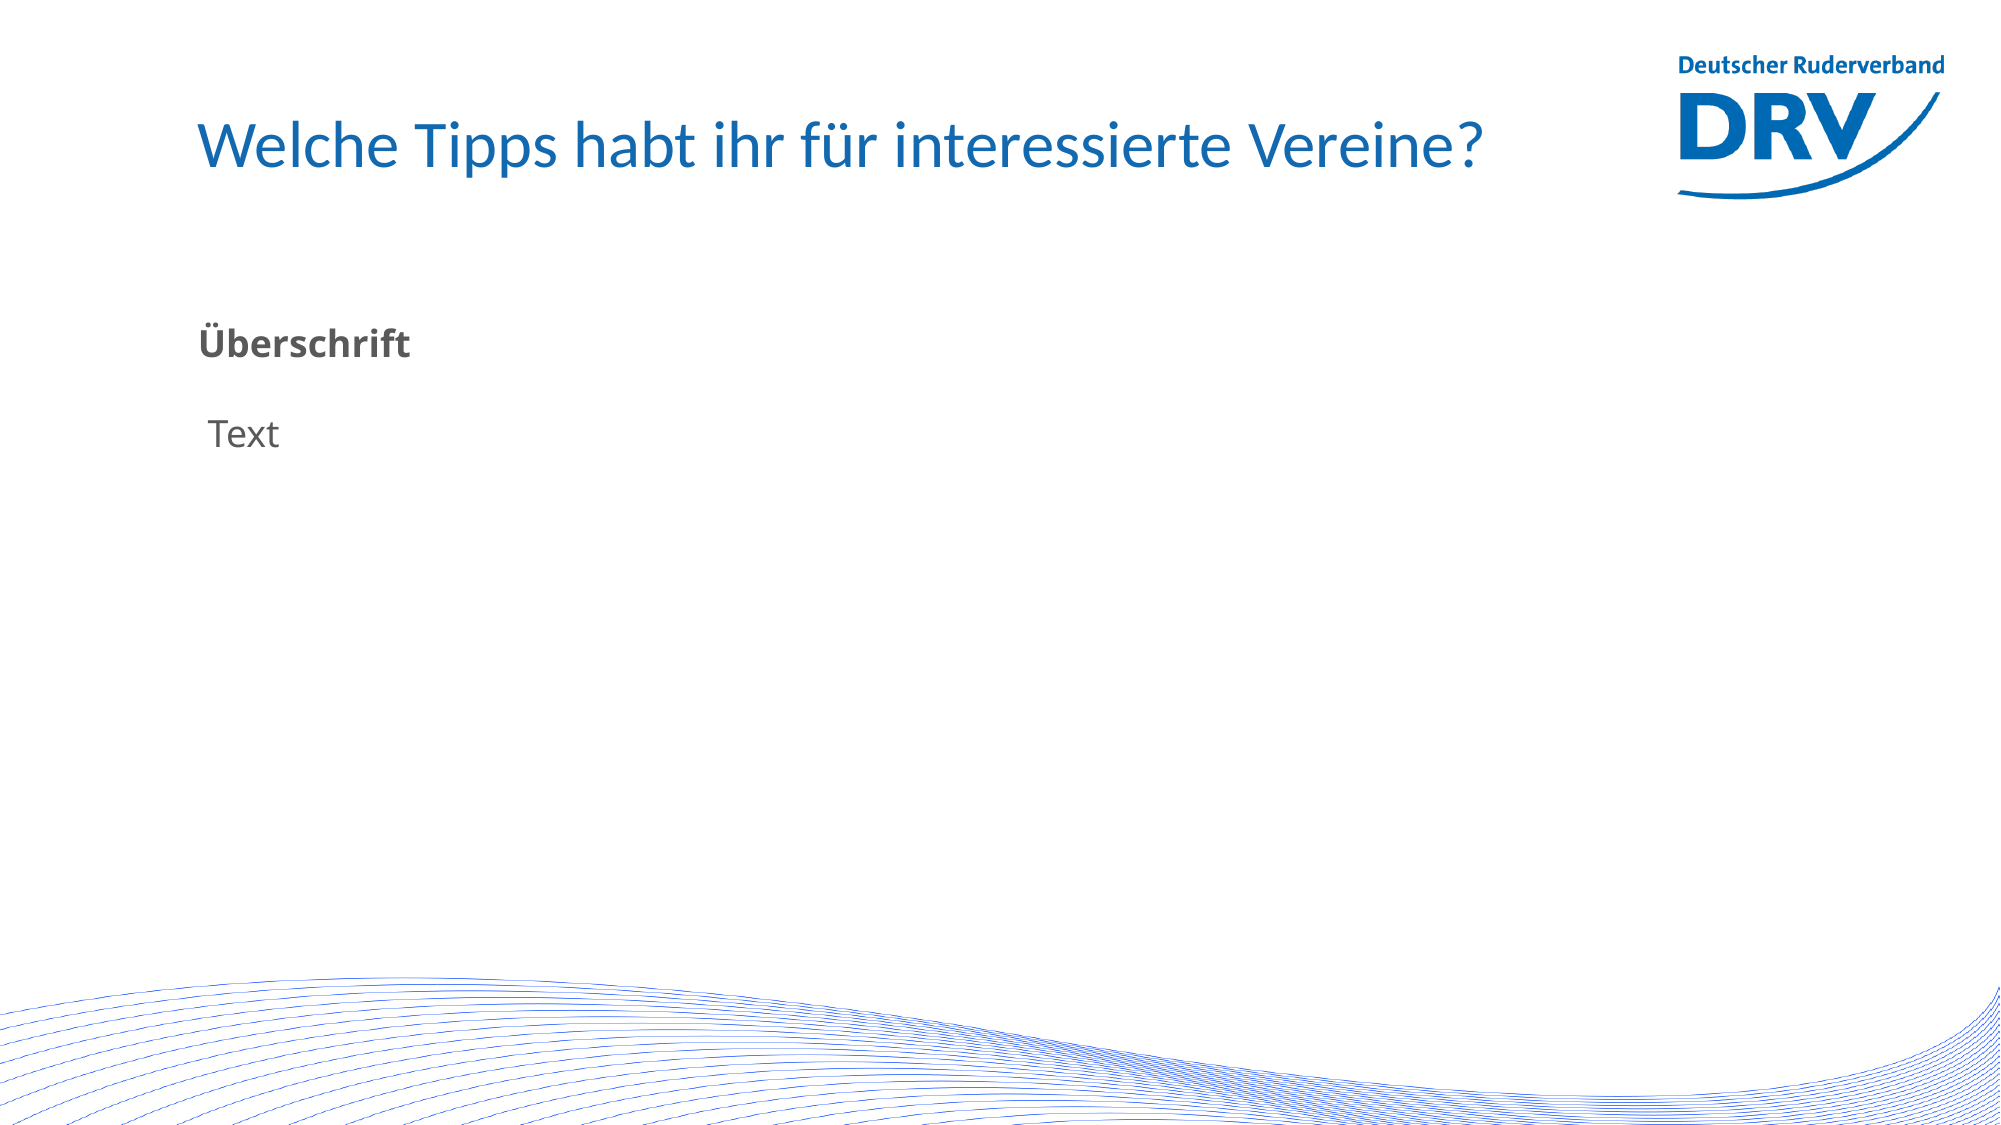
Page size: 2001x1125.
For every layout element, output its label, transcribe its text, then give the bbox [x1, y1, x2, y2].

picture [0, 935, 2000, 1125]
picture [1677, 54, 1944, 201]
title Welche Tipps habt ihr für interessierte Vereine? [182, 92, 1734, 261]
text_box Überschrift Text [182, 312, 1951, 1015]
